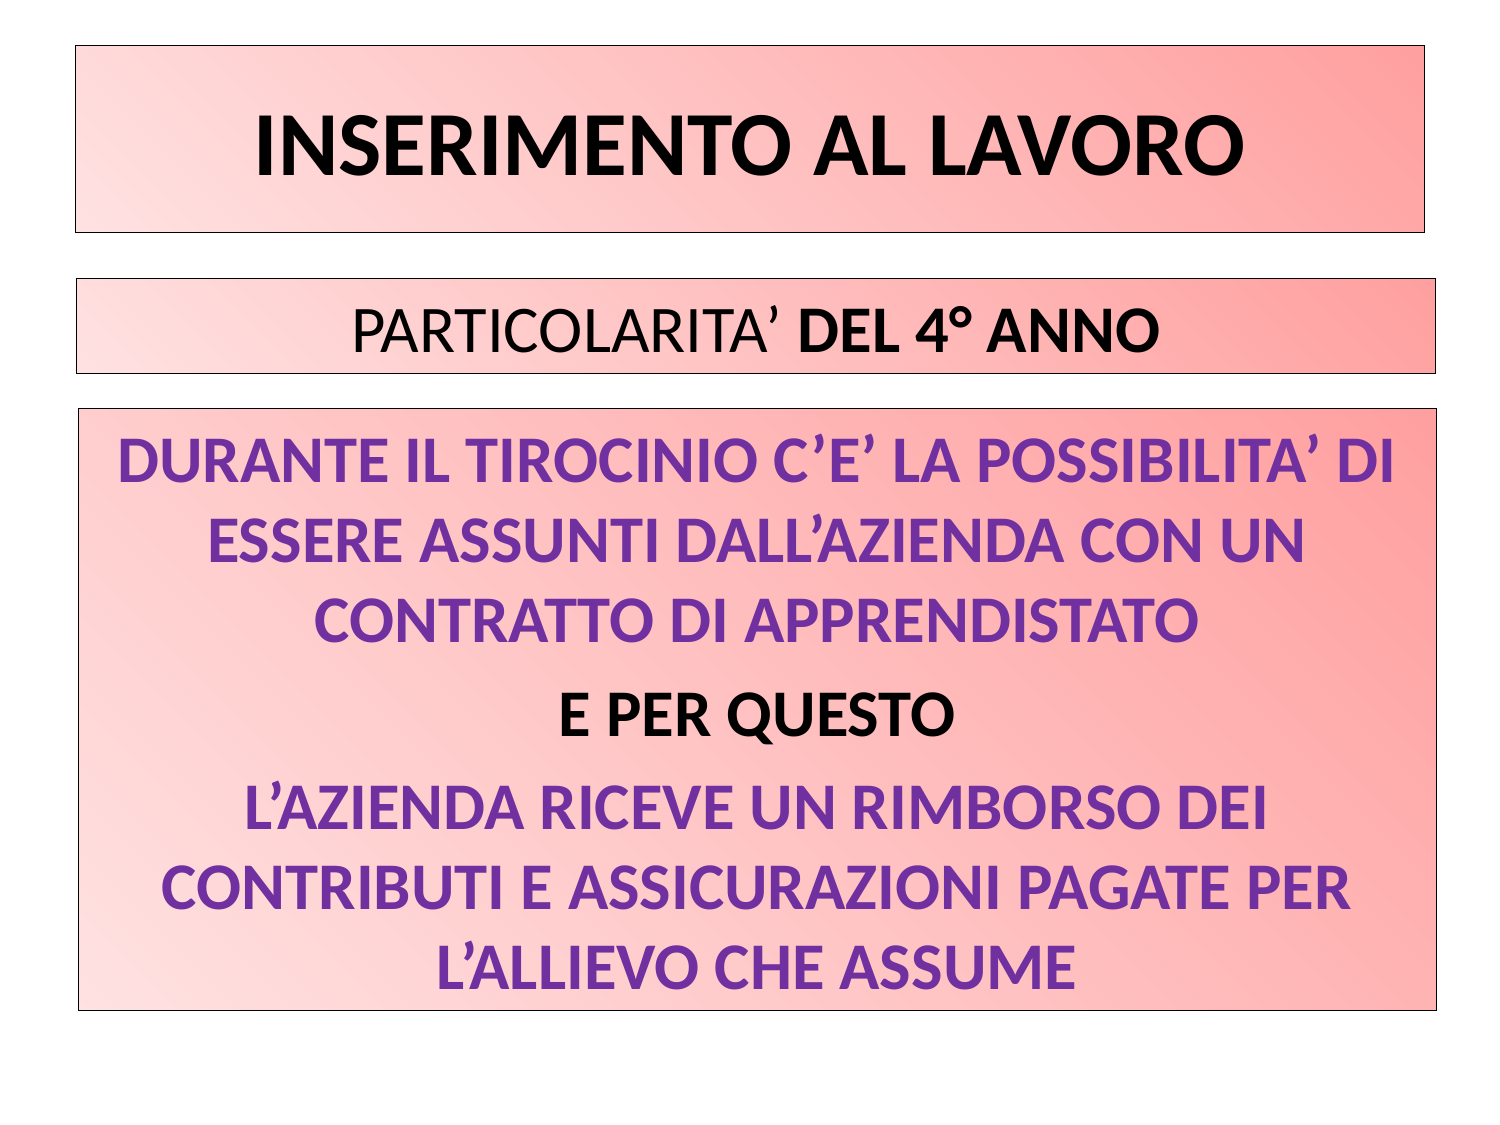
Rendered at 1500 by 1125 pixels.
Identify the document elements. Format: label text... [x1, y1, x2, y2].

text_box PARTICOLARITA’ DEL 4° ANNO [76, 278, 1436, 374]
text_box DURANTE IL TIROCINIO C’E’ LA POSSIBILITA’ DI ESSERE ASSUNTI DALL’AZIENDA CON UN CONTRATTO DI APPRENDISTATO E PER QUESTO L’AZIENDA RICEVE UN RIMBORSO DEI CONTRIBUTI E ASSICURAZIONI PAGATE PER L’ALLIEVO CHE ASSUME [78, 408, 1437, 1011]
title INSERIMENTO AL LAVORO [75, 45, 1425, 233]
